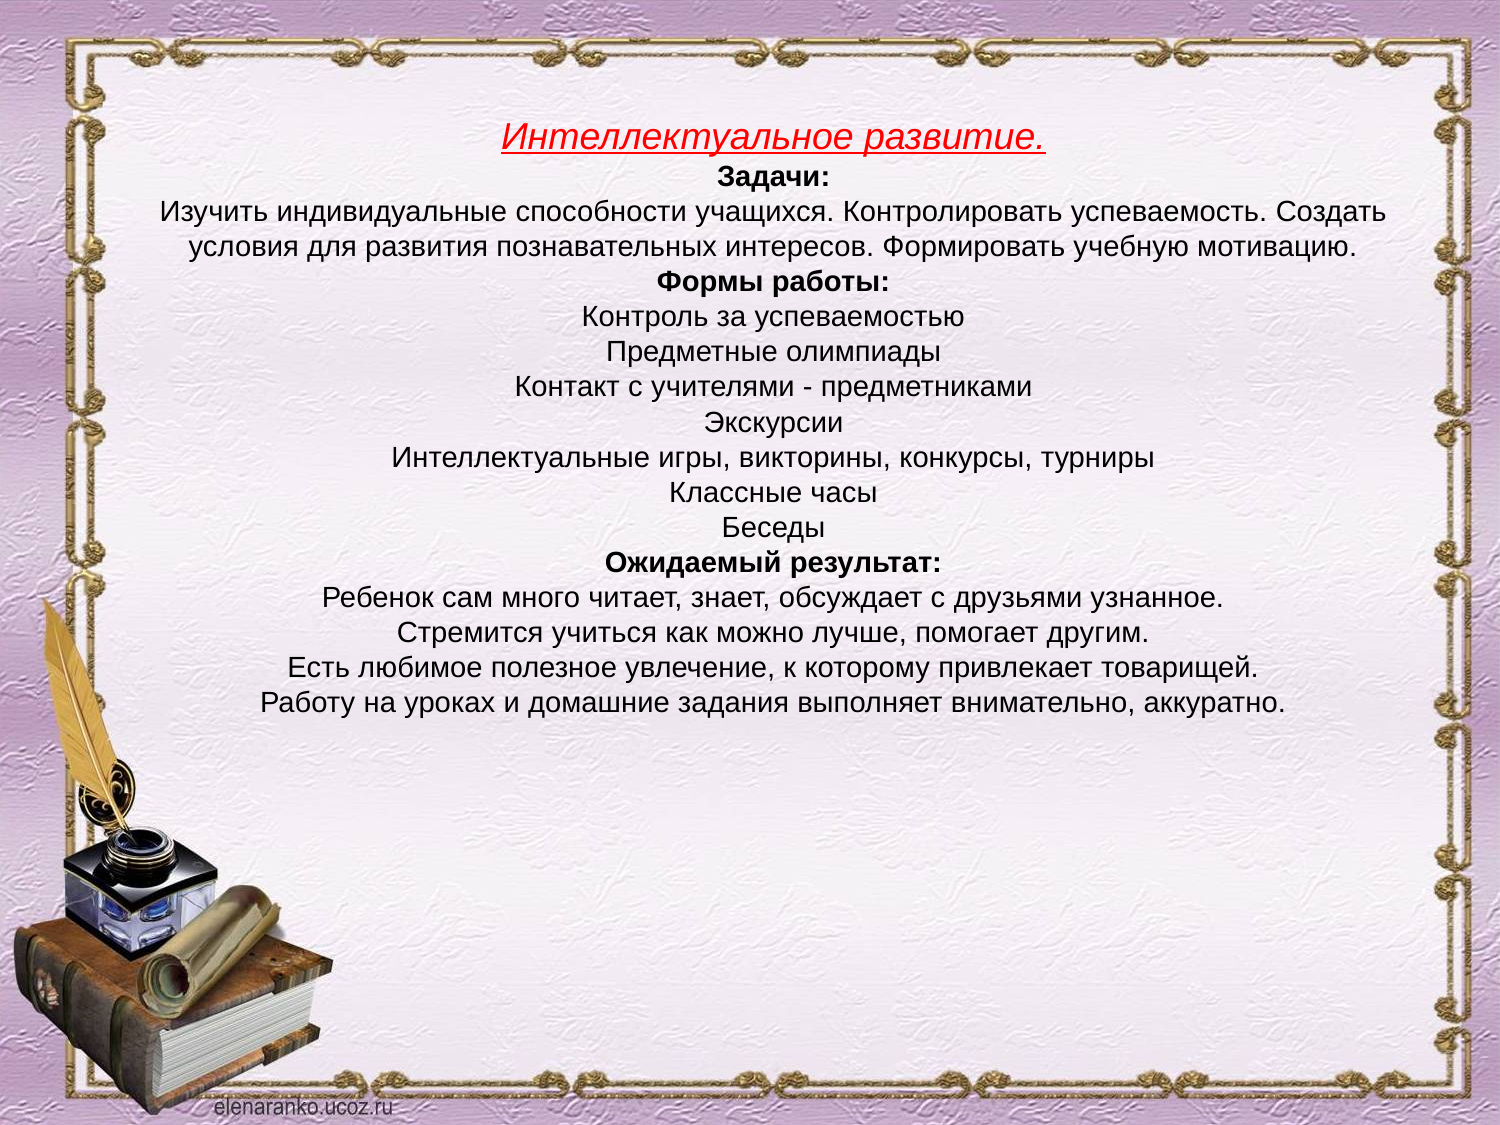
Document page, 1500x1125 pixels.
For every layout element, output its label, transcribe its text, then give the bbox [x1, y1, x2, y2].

title Интеллектуальное развитие. Задачи: Изучить индивидуальные способности учащихся. Контролировать успеваемость. Создать условия для развития познавательных интересов. Формировать учебную мотивацию. Формы работы: Контроль за успеваемостью Предметные олимпиады Контакт с учителями - предметниками Экскурсии Интеллектуальные игры, викторины, конкурсы, турниры Классные часы Беседы Ожидаемый результат: Ребенок сам много читает, знает, обсуждает с друзьями узнанное. Стремится учиться как можно лучше, помогает другим. Есть любимое полезное увлечение, к которому привлекает товарищей. Работу на уроках и домашние задания выполняет внимательно, аккуратно. [135, 78, 1412, 858]
picture [0, 0, 1500, 1125]
